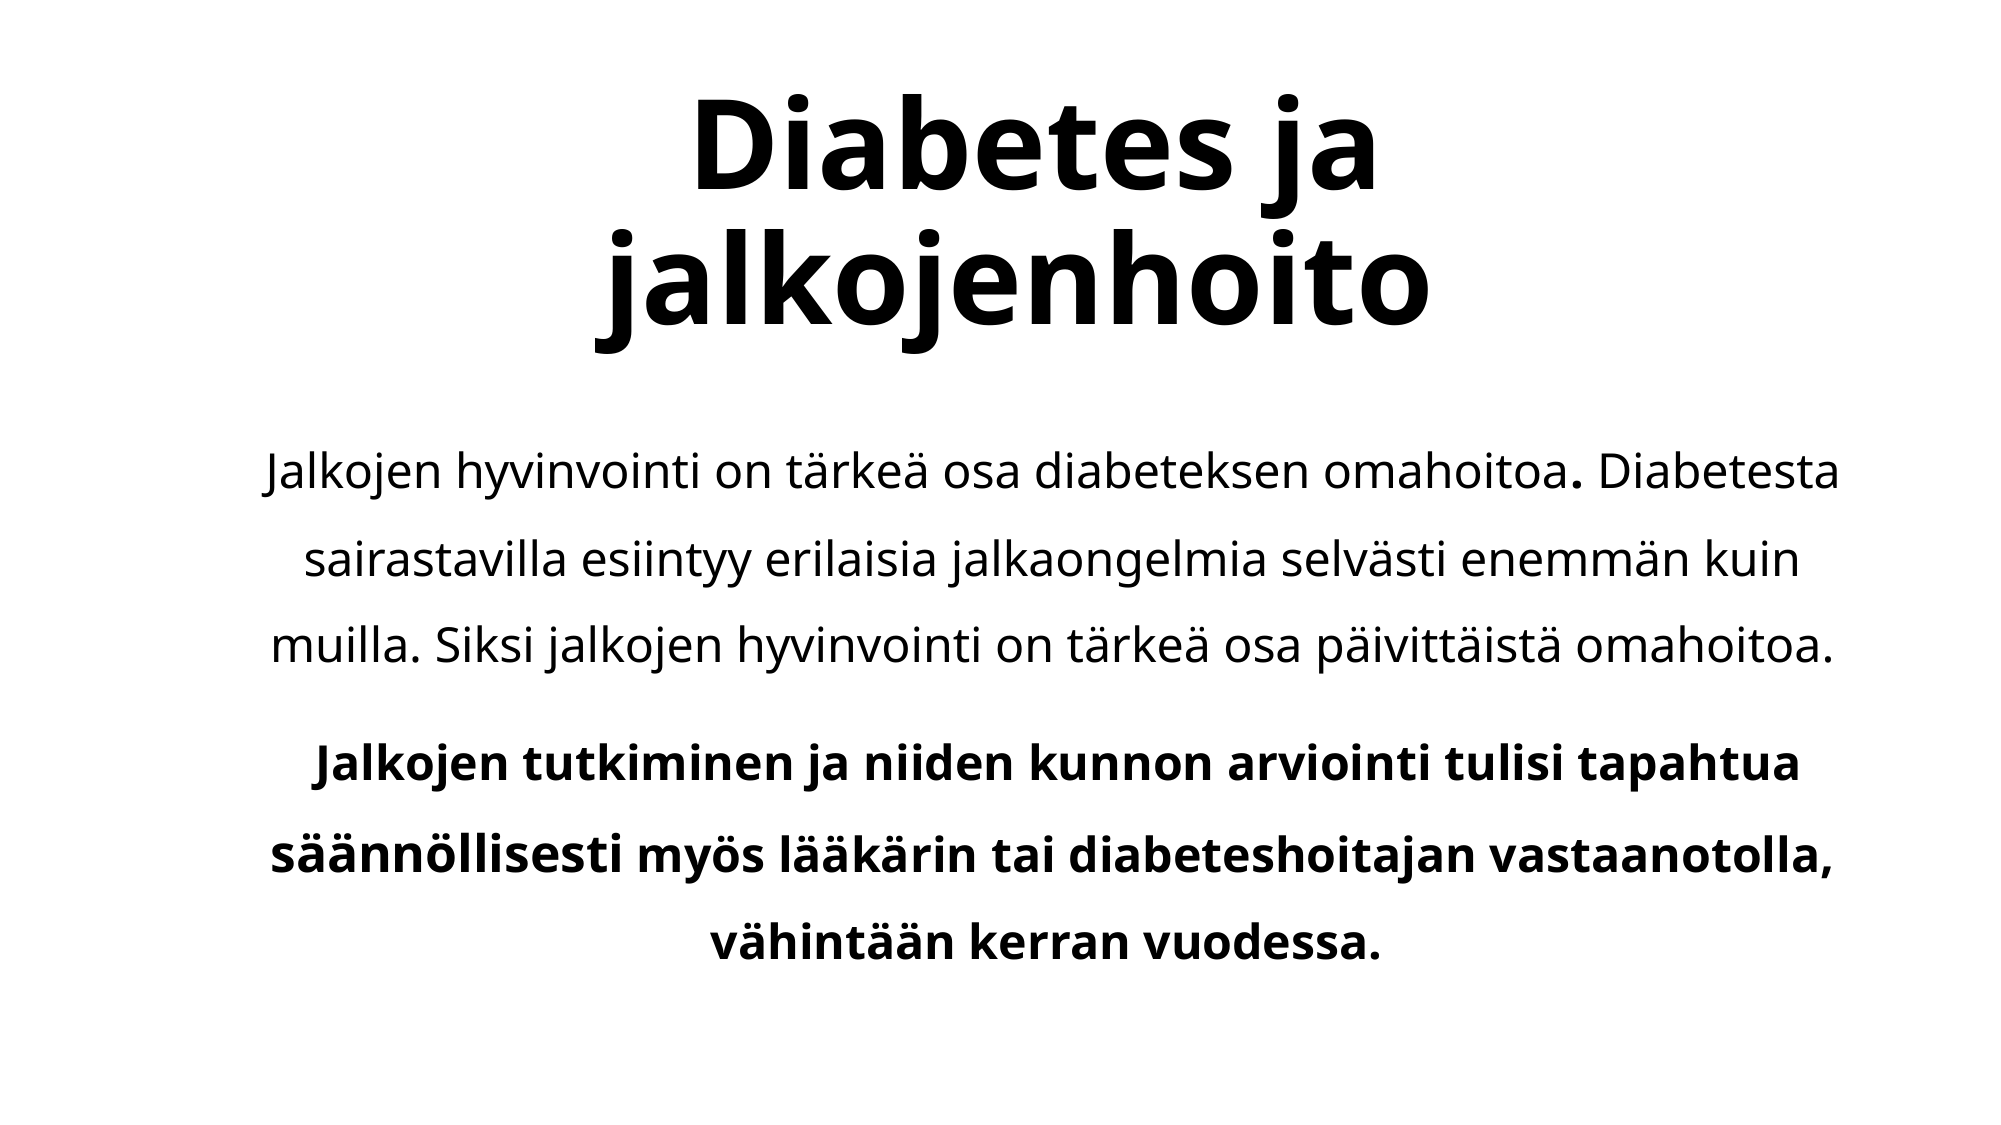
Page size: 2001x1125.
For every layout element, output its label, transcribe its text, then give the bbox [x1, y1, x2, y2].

subtitle Jalkojen hyvinvointi on tärkeä osa diabeteksen omahoitoa. Diabetesta sairastavilla esiintyy erilaisia jalkaongelmia selvästi enemmän kuin muilla. Siksi jalkojen hyvinvointi on tärkeä osa päivittäistä omahoitoa. Jalkojen tutkiminen ja niiden kunnon arviointi tulisi tapahtua säännöllisesti myös lääkärin tai diabeteshoitajan vastaanotolla, vähintään kerran vuodessa. [249, 404, 1857, 1008]
title Diabetes ja jalkojenhoito [285, 117, 1786, 404]
